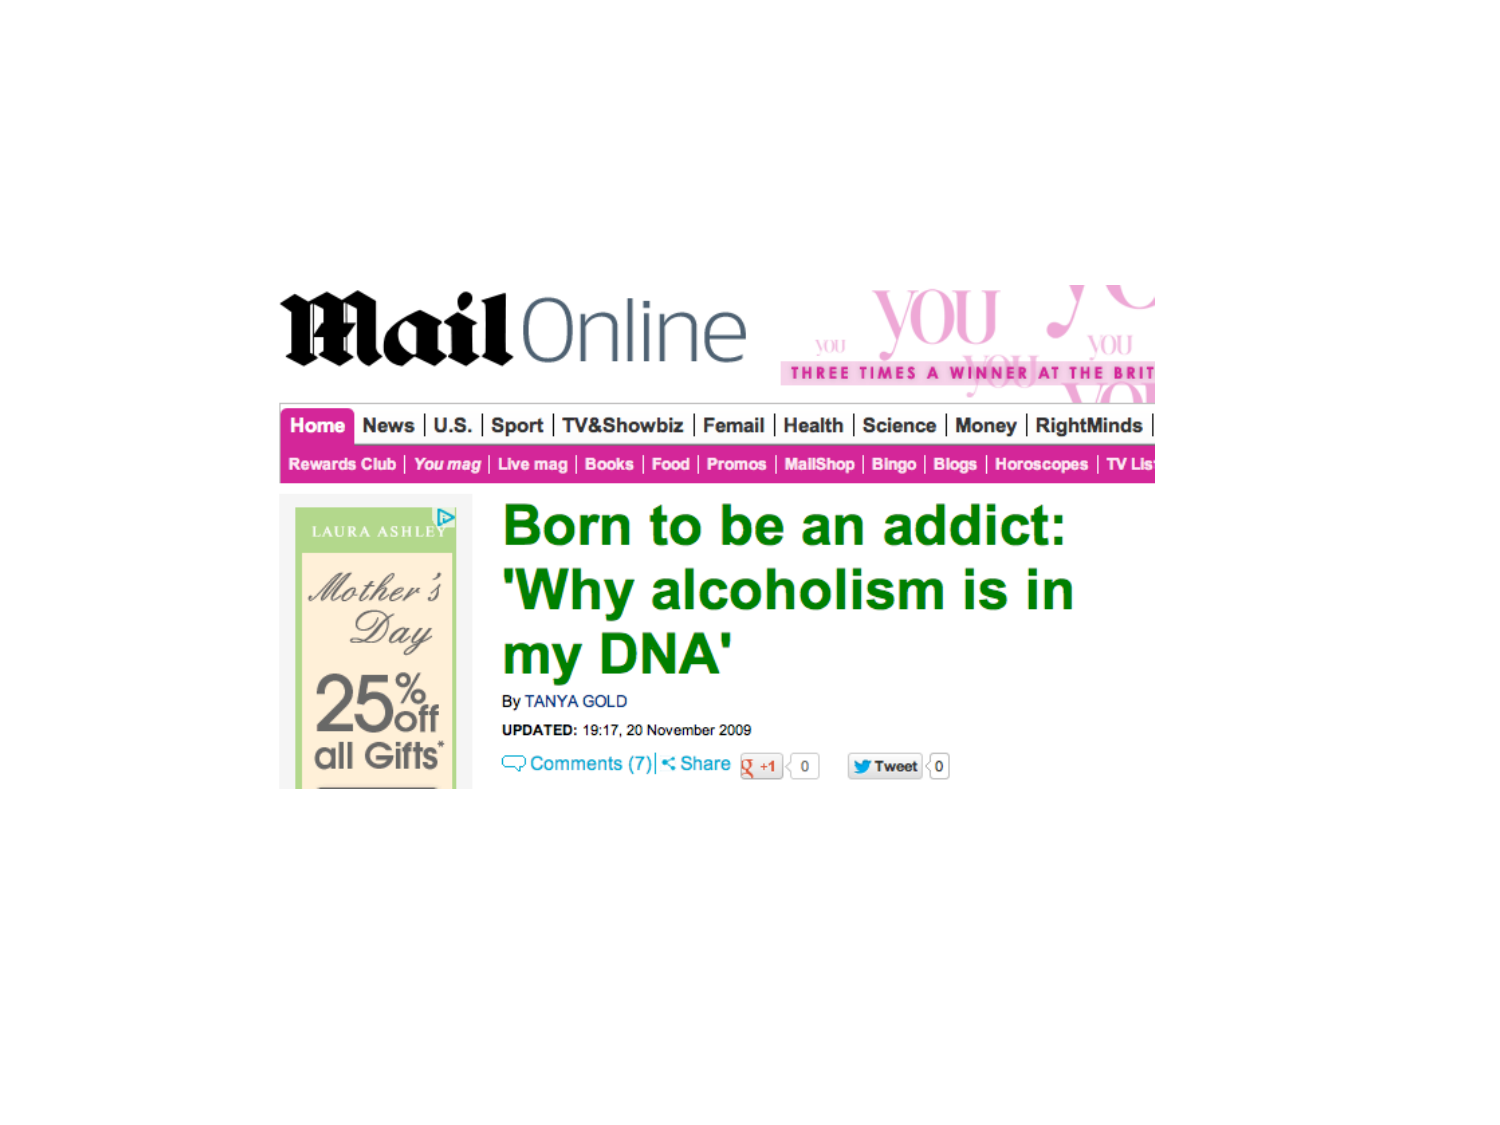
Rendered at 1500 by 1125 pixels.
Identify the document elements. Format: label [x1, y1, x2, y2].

picture [270, 285, 1155, 790]
